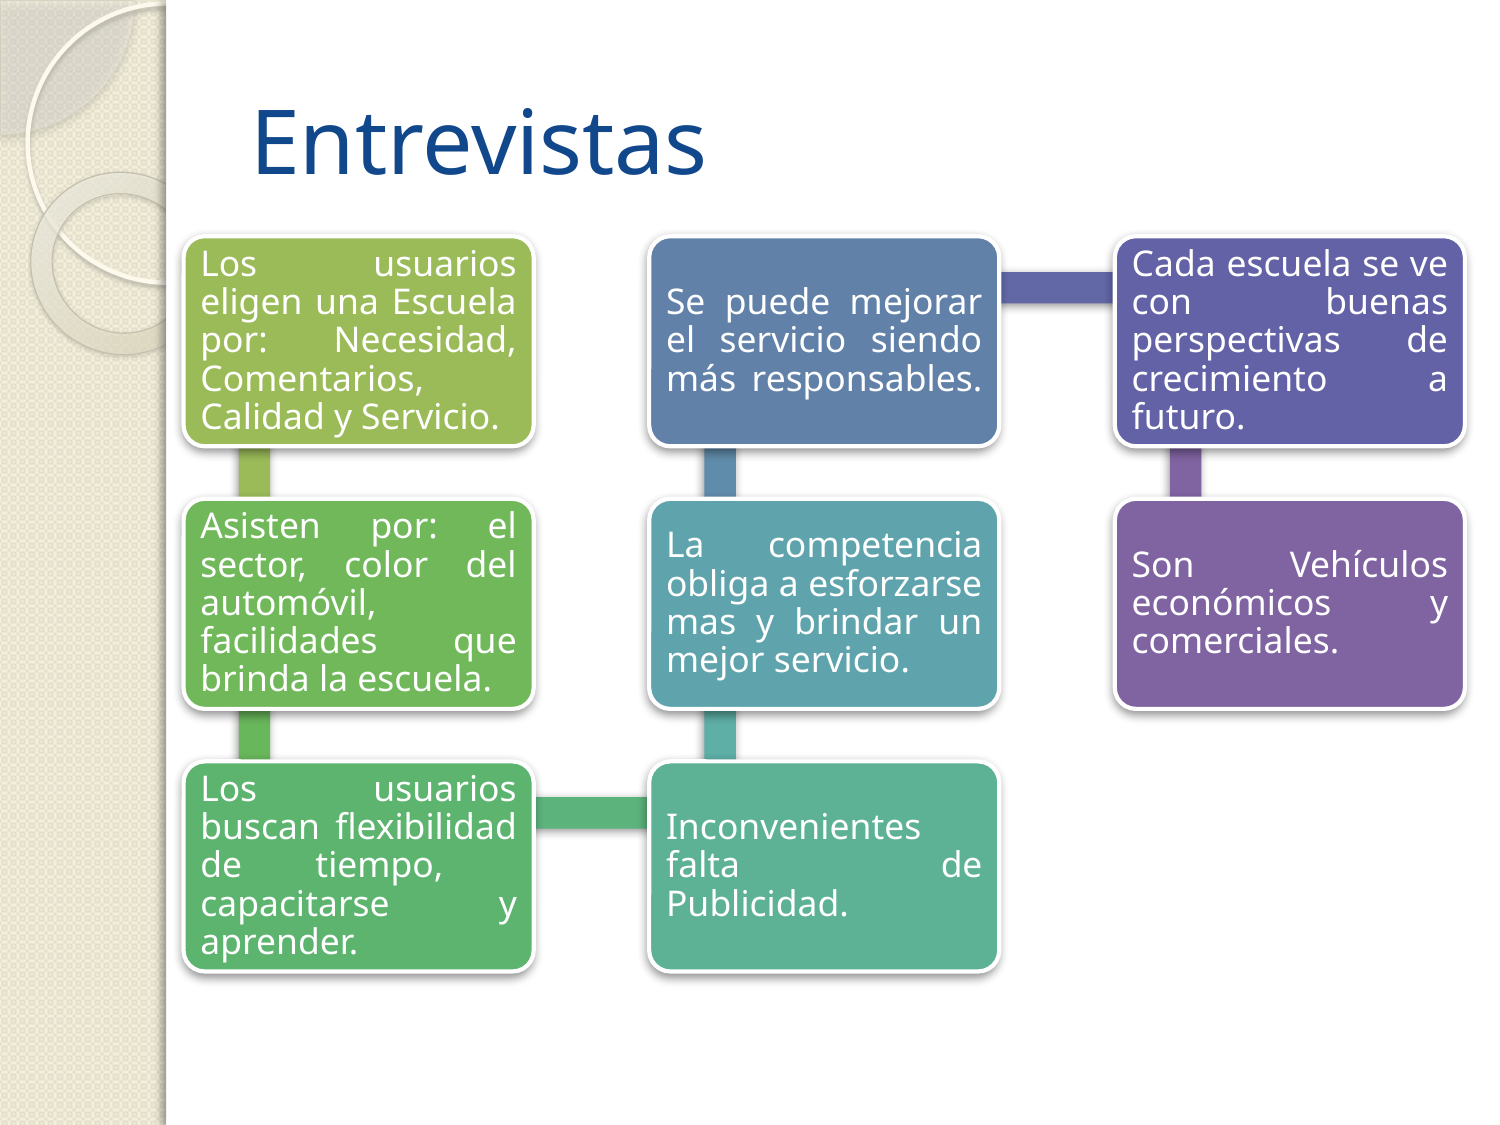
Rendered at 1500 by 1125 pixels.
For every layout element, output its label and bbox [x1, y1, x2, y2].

list [182, 0, 1466, 1125]
